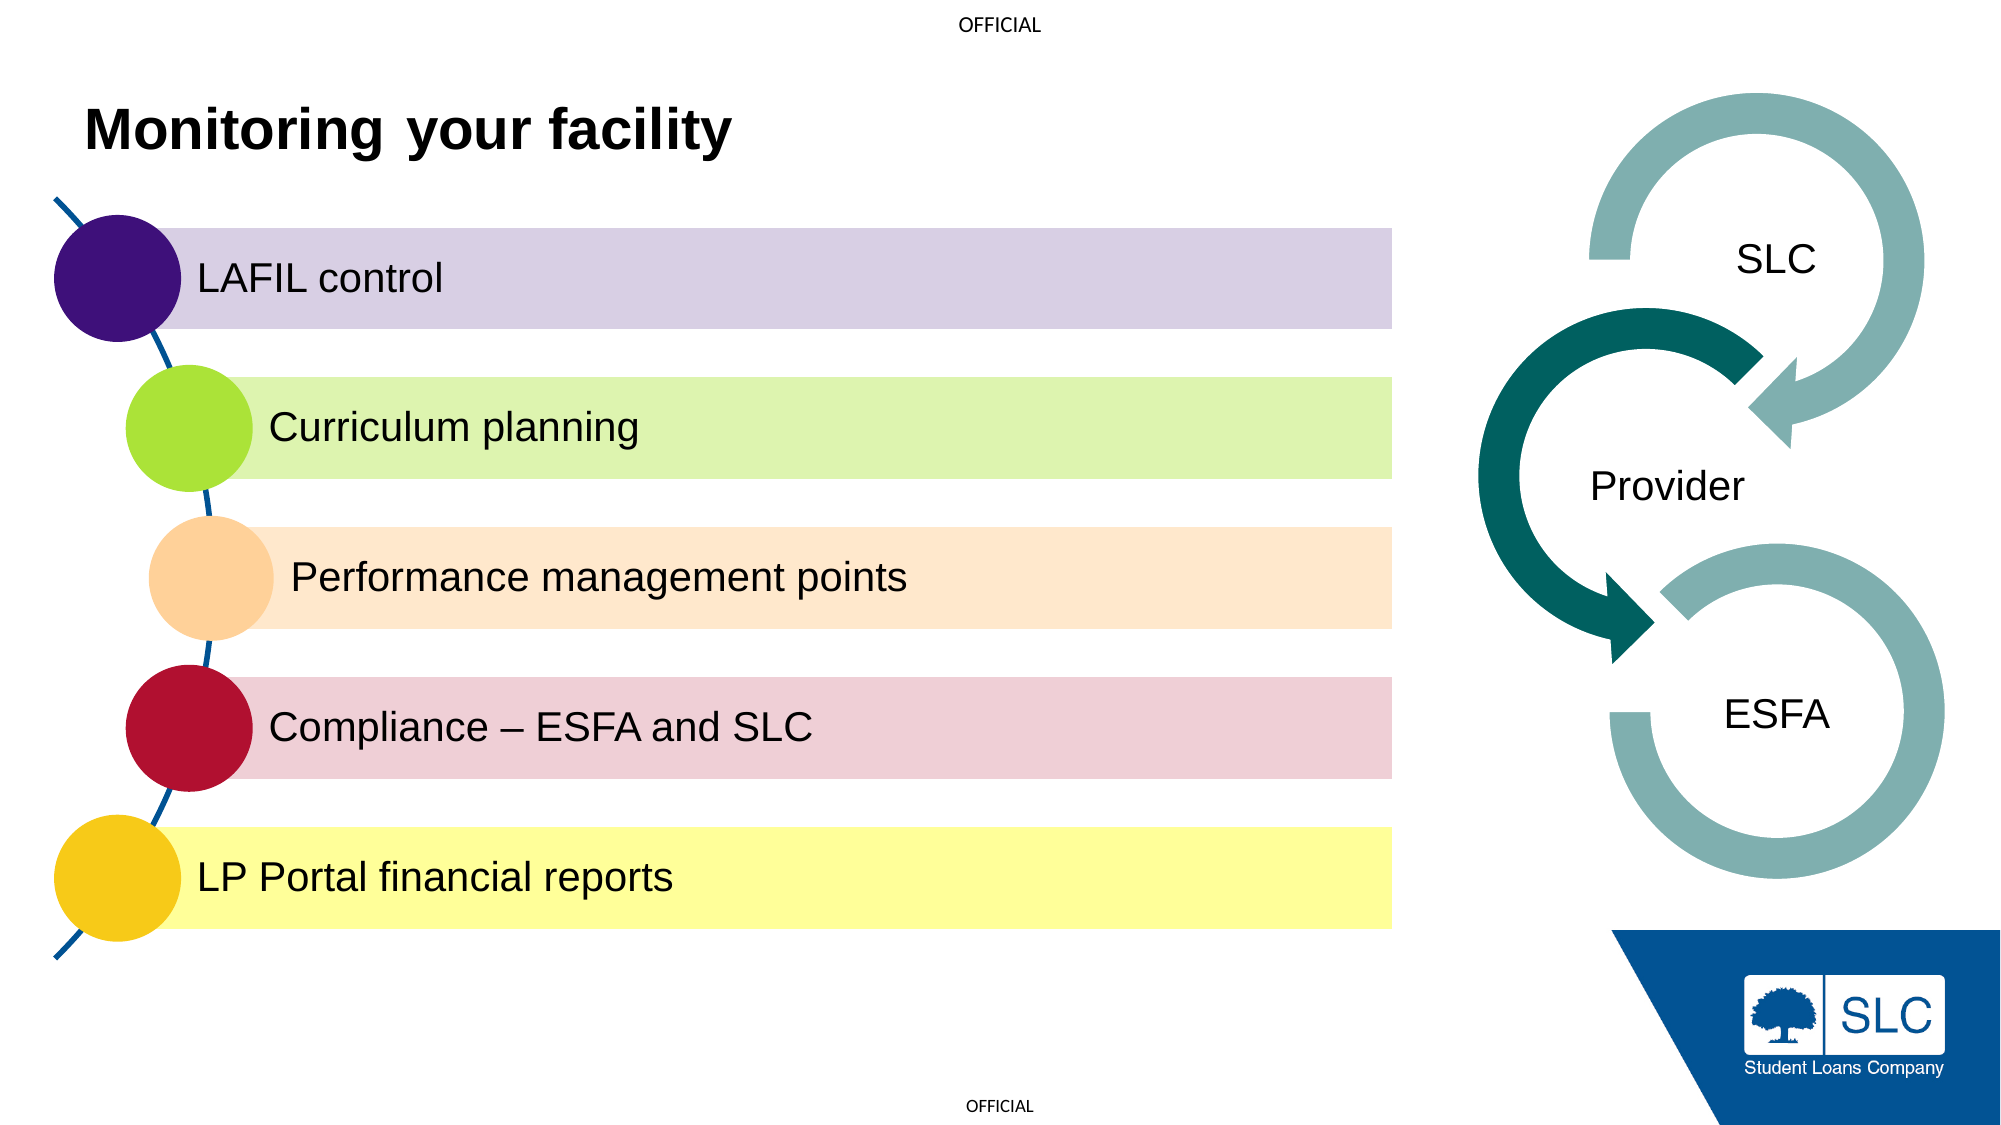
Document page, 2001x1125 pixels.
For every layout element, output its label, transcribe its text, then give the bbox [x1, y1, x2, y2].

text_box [1131, 64, 2000, 880]
title Monitoring your facility [69, 71, 1131, 178]
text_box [42, 178, 1403, 979]
picture [0, 0, 2001, 1125]
